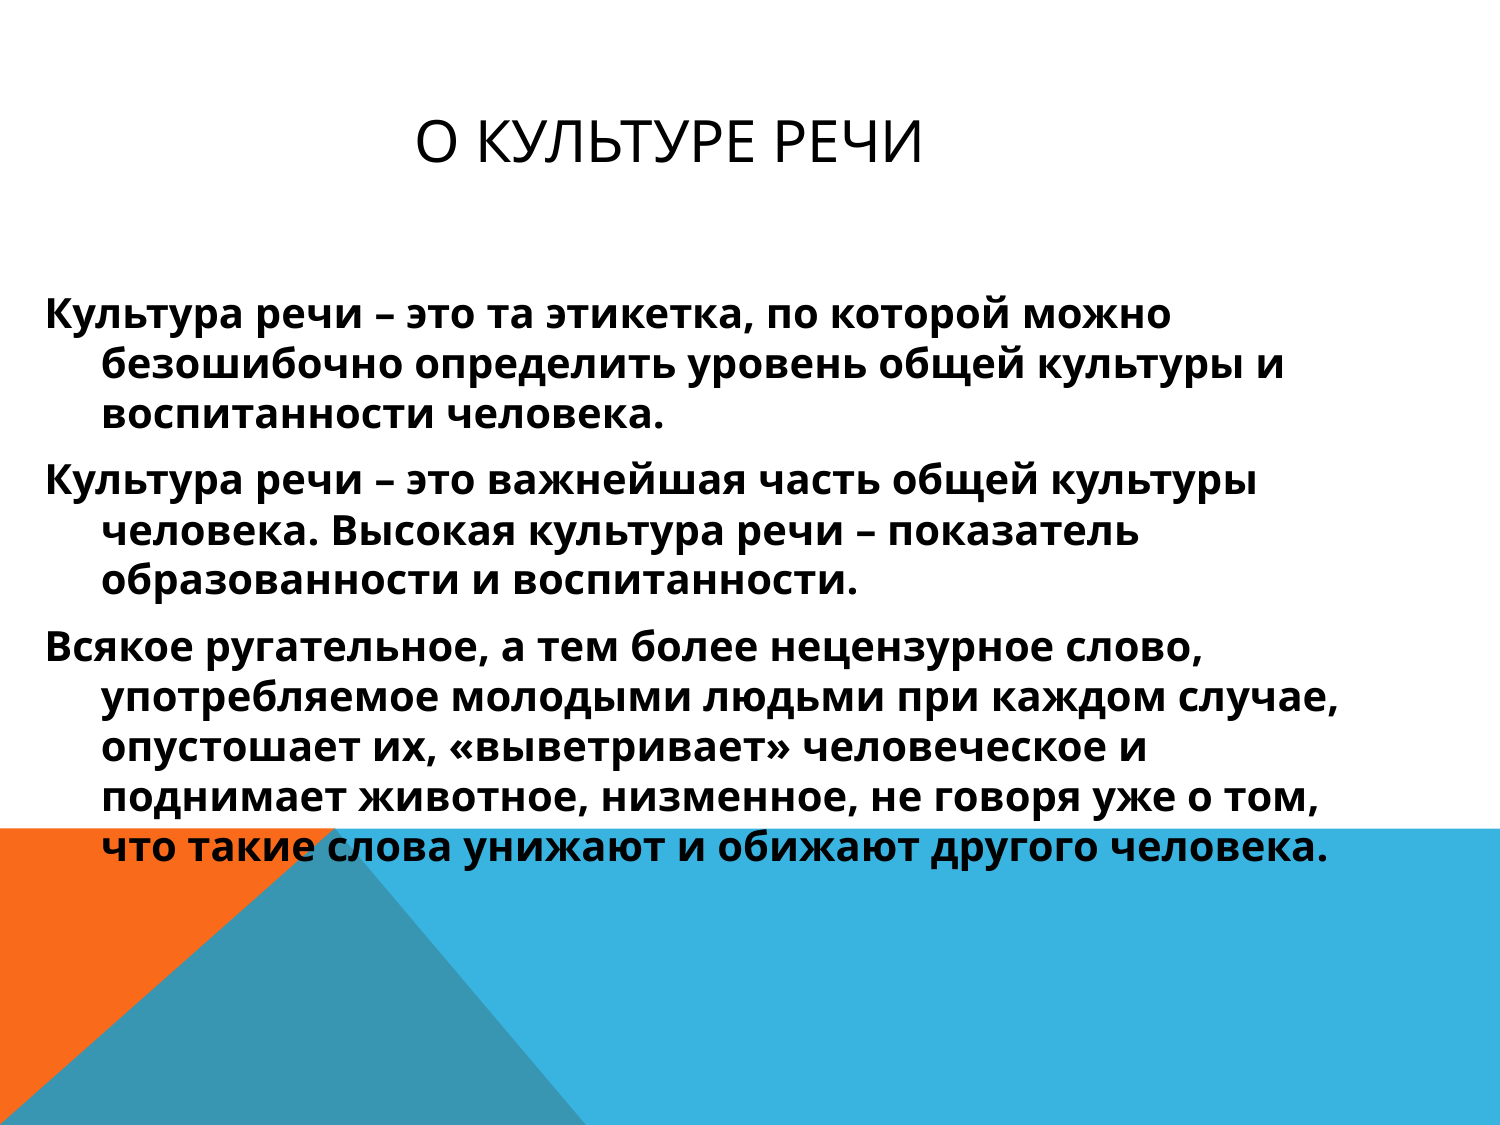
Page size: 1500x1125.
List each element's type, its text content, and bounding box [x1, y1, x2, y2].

list Культура речи – это та этикетка, по которой можно безошибочно определить уровень общей культуры и воспитанности человека. Культура речи – это важнейшая часть общей культуры человека. Высокая культура речи – показатель образованности и воспитанности. Всякое ругательное, а тем более нецензурное слово, употребляемое молодыми людьми при каждом случае, опустошает их, «выветривает» человеческое и поднимает животное, низменное, не говоря уже о том, что такие слова унижают и обижают другого человека. [29, 278, 1380, 1023]
title О культуре речи [399, 45, 1425, 233]
